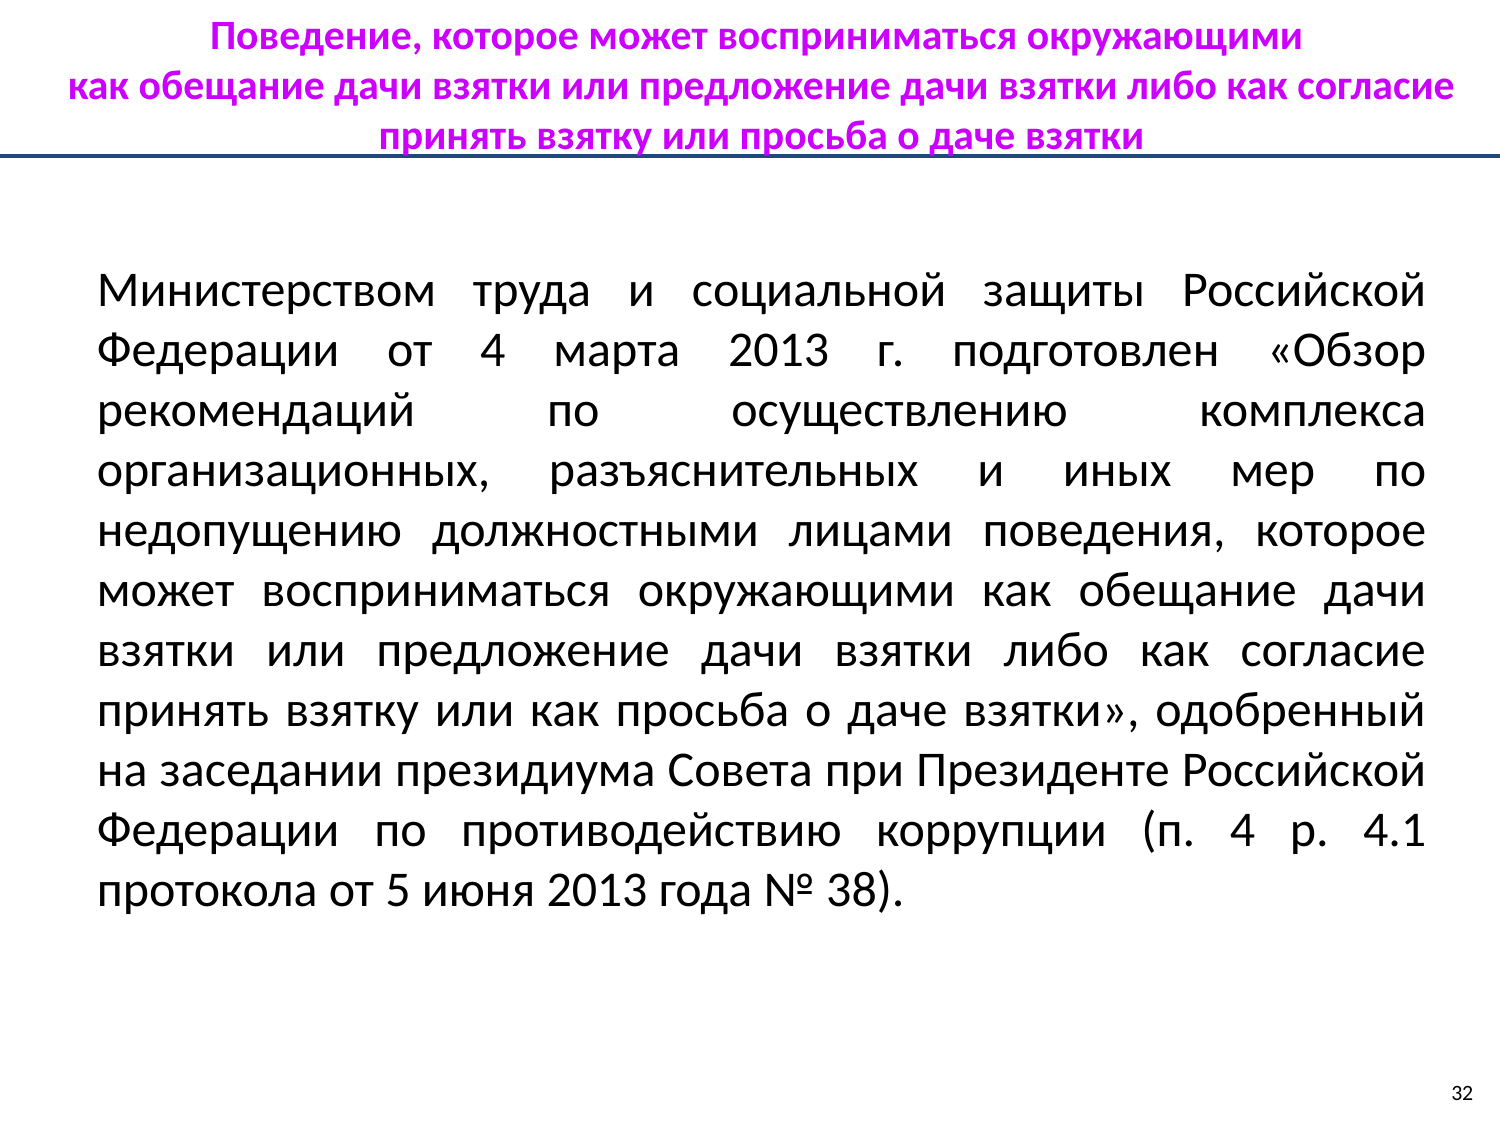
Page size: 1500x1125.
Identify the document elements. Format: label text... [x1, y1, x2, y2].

text_box Министерством труда и социальной защиты Российской Федерации от 4 марта 2013 г. подготовлен «Обзор рекомендаций по осуществлению комплекса организационных, разъяснительных и иных мер по недопущению должностными лицами поведения, которое может восприниматься окружающими как обещание дачи взятки или предложение дачи взятки либо как согласие принять взятку или как просьба о даче взятки», одобренный на заседании президиума Совета при Президенте Российской Федерации по противодействию коррупции (п. 4 р. 4.1 протокола от 5 июня 2013 года № 38). [82, 199, 1442, 924]
text_box Поведение, которое может восприниматься окружающими как обещание дачи взятки или предложение дачи взятки либо как согласие принять взятку или просьба о даче взятки [23, 0, 1500, 165]
